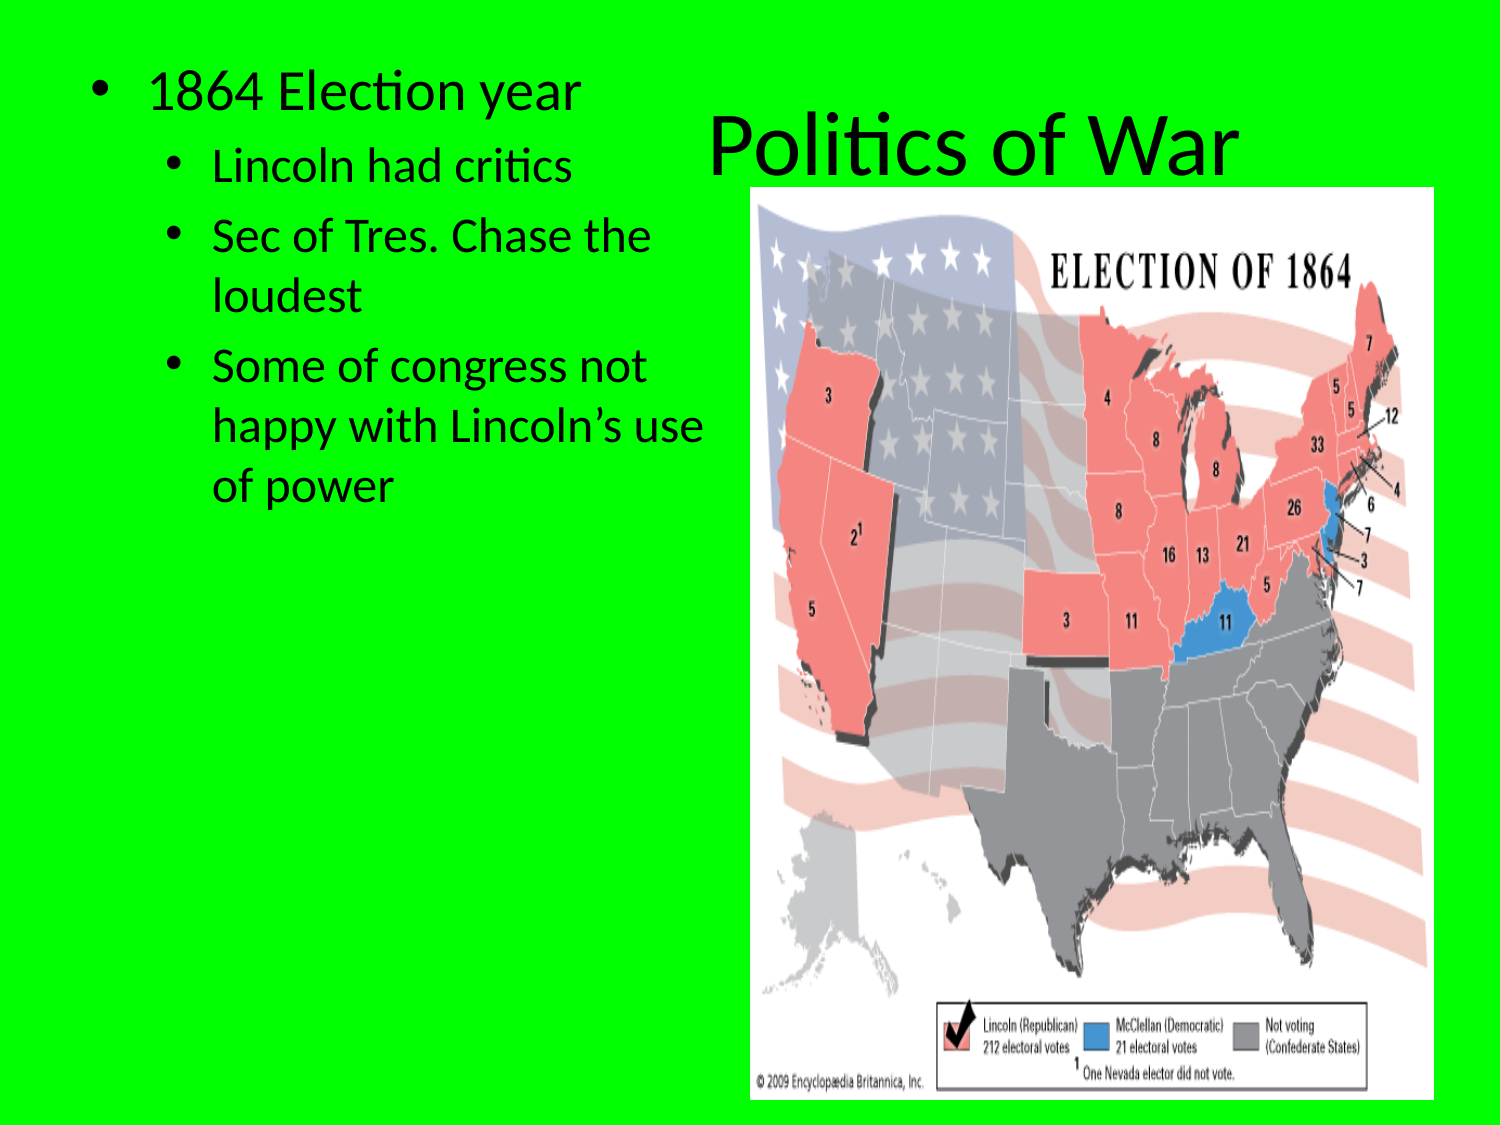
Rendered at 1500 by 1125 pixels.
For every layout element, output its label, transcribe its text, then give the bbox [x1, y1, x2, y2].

list 1864 Election year Lincoln had critics Sec of Tres. Chase the loudest Some of congress not happy with Lincoln’s use of power [74, 44, 738, 1006]
picture [749, 187, 1434, 1101]
title Politics of War [738, 44, 1426, 233]
text_box [800, 75, 1425, 185]
